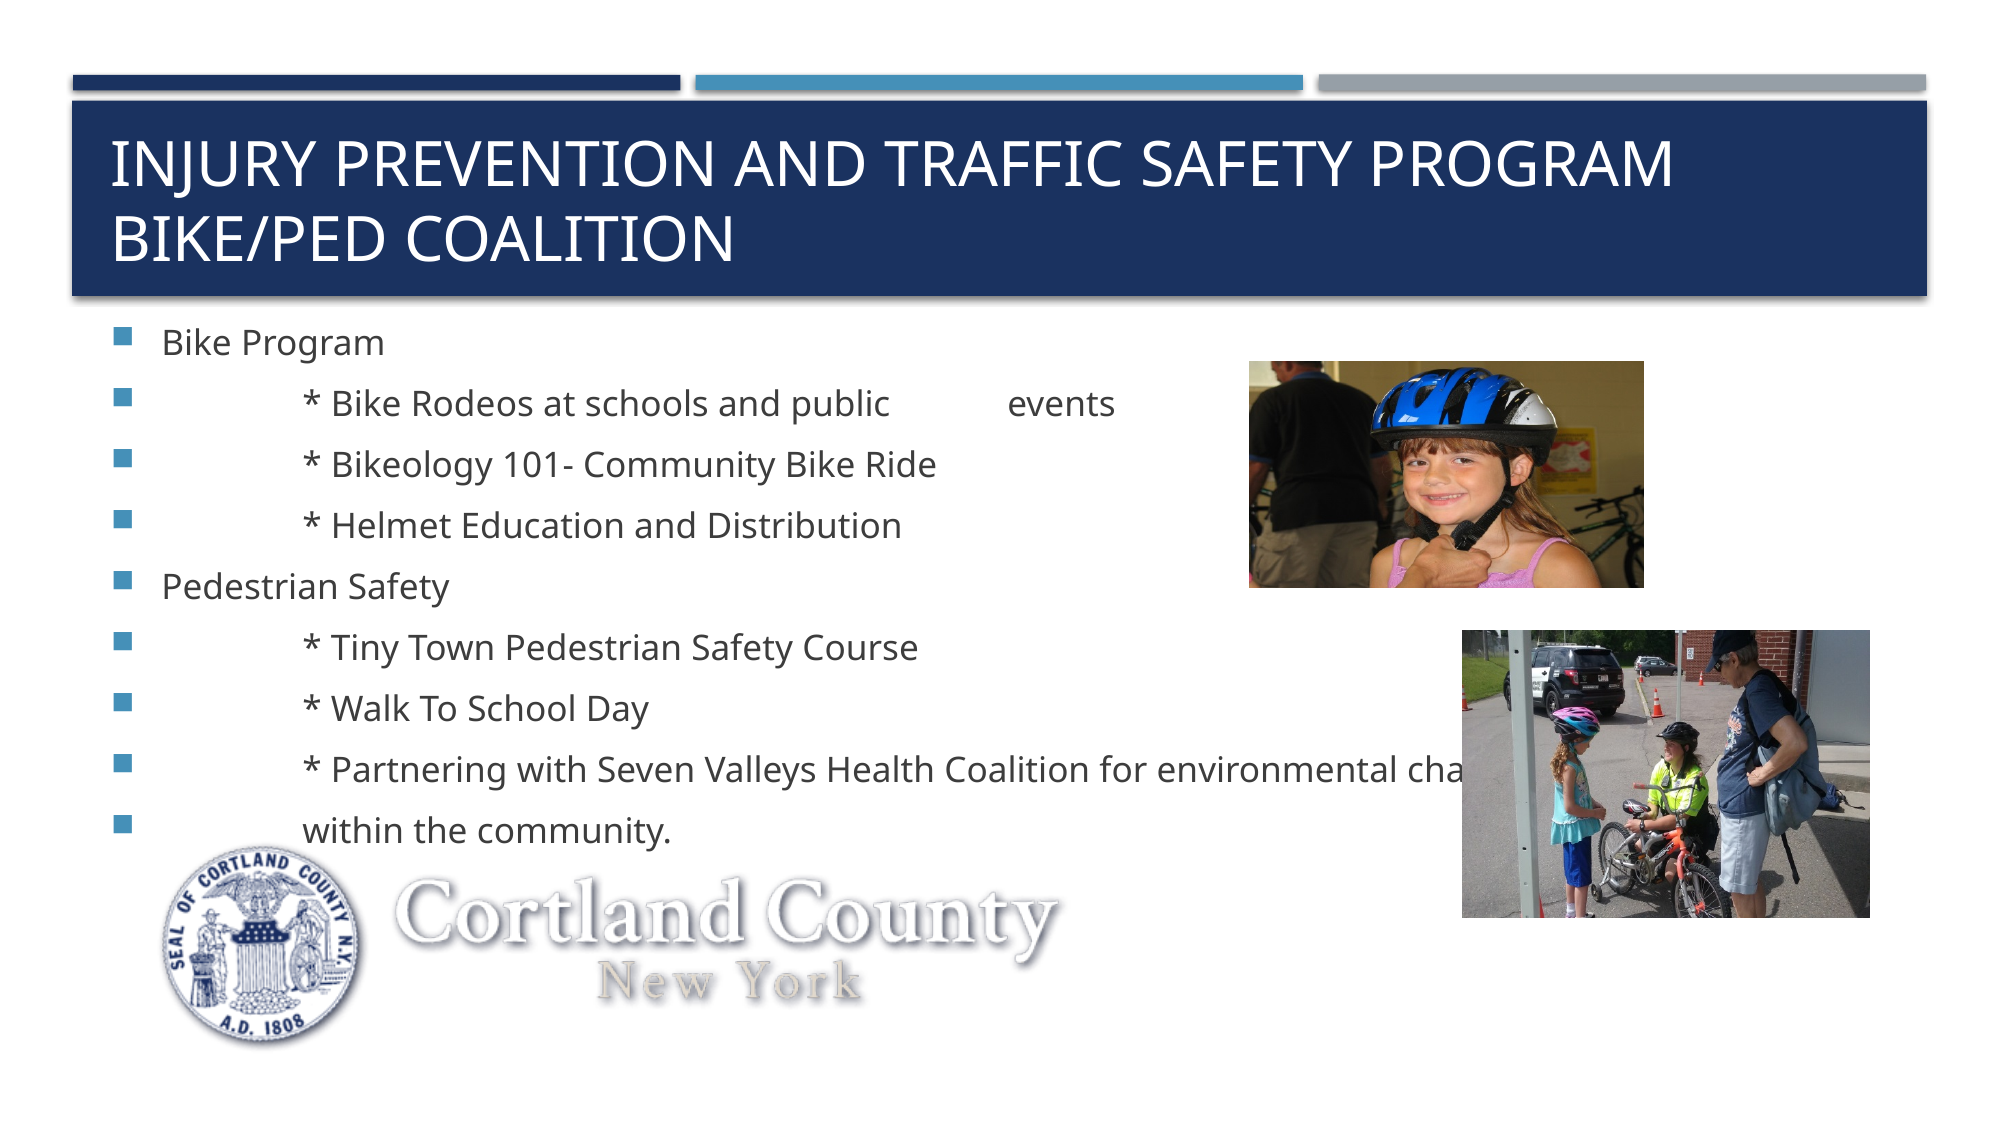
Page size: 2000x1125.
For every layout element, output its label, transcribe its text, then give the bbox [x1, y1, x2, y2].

title Injury Prevention and Traffic Safety Program Bike/Ped Coalition [95, 115, 1905, 282]
picture [149, 841, 1071, 1054]
picture [1249, 361, 1644, 588]
list Bike Program * Bike Rodeos at schools and public events * Bikeology 101- Community Bike Ride * Helmet Education and Distribution Pedestrian Safety * Tiny Town Pedestrian Safety Course * Walk To School Day * Partnering with Seven Valleys Health Coalition for environmental changes within the community. [95, 312, 1905, 863]
picture [1461, 629, 1870, 919]
